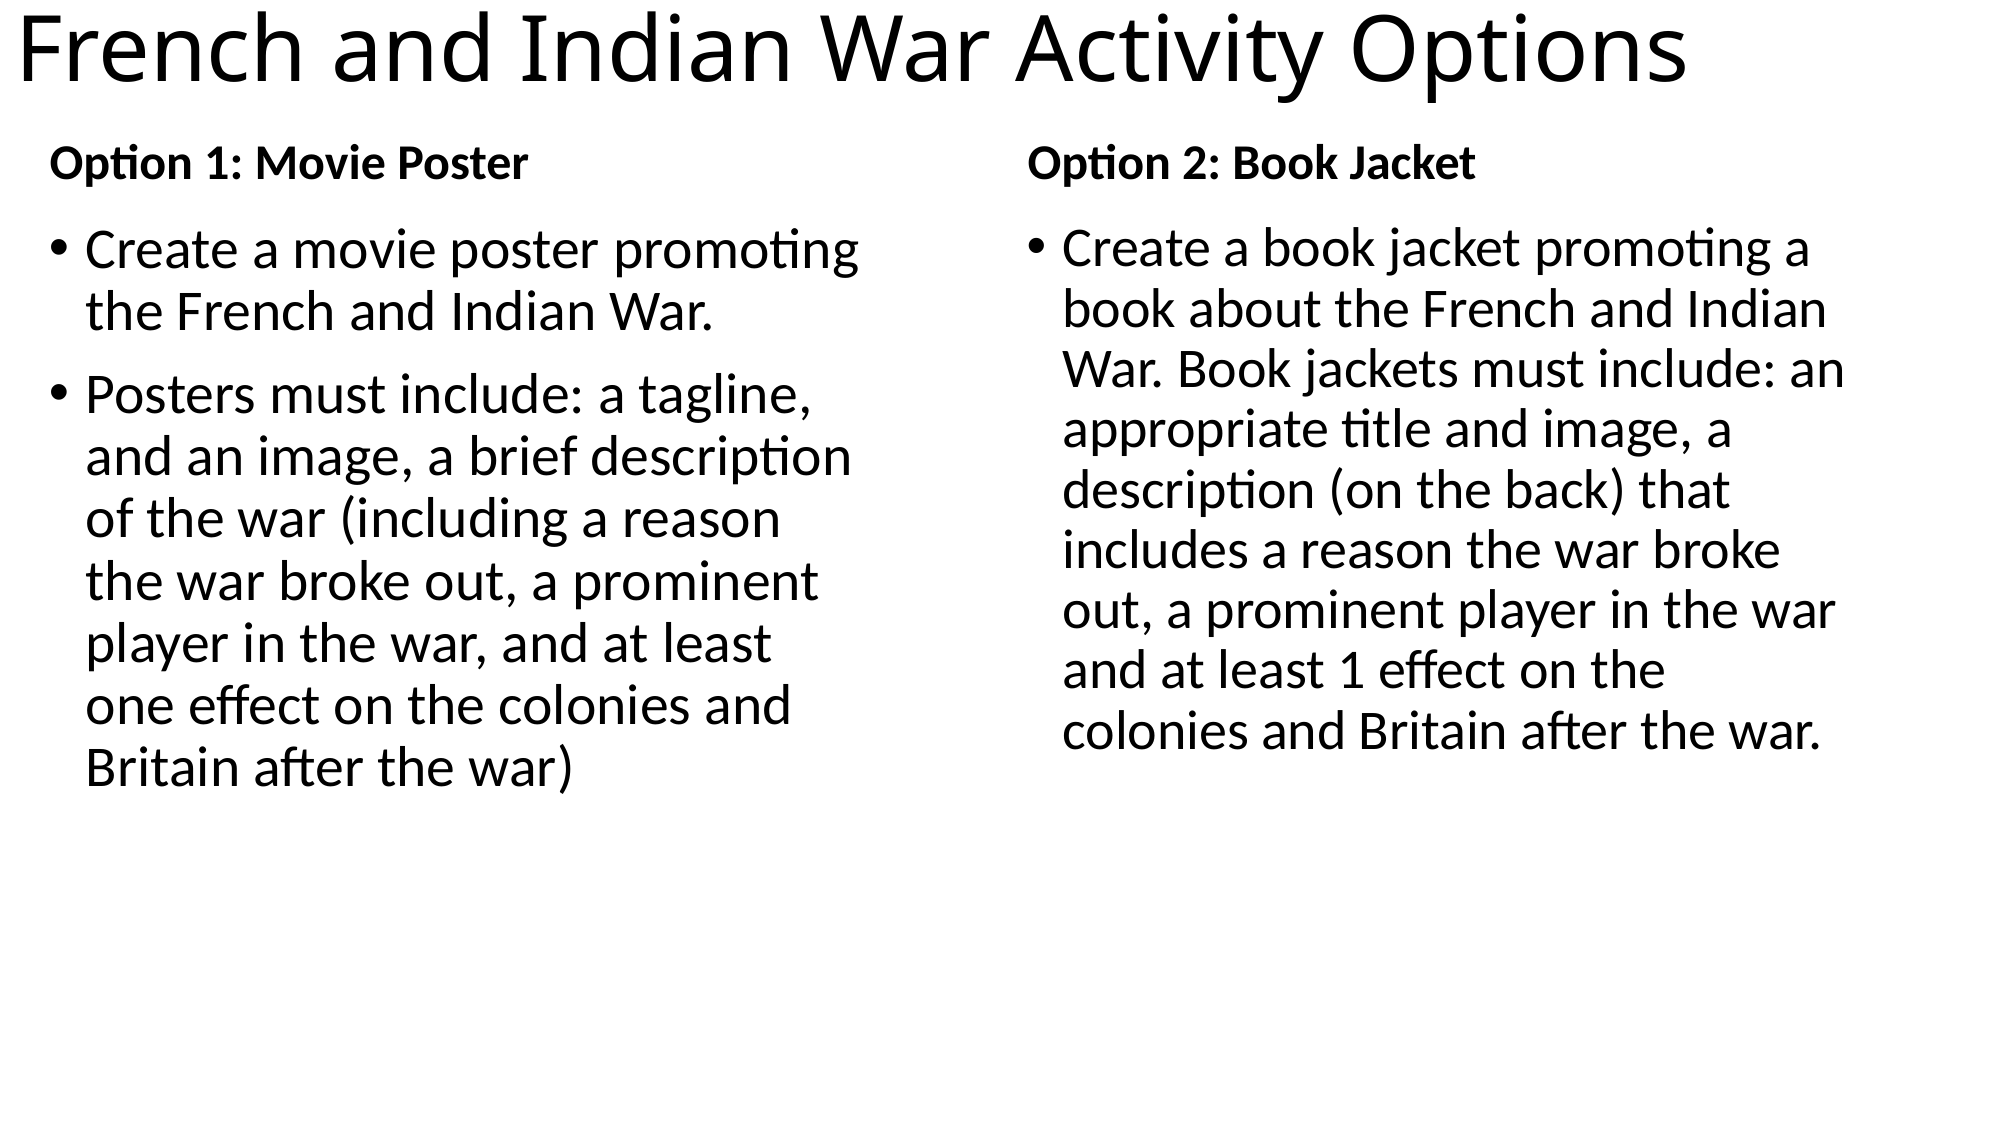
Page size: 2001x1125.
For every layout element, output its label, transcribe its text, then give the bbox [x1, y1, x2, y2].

list Create a movie poster promoting the French and Indian War. Posters must include: a tagline, and an image, a brief description of the war (including a reason the war broke out, a prominent player in the war, and at least one effect on the colonies and Britain after the war) [33, 211, 880, 816]
title French and Indian War Activity Options [0, 0, 1725, 161]
list Create a book jacket promoting a book about the French and Indian War. Book jackets must include: an appropriate title and image, a description (on the back) that includes a reason the war broke out, a prominent player in the war and at least 1 effect on the colonies and Britain after the war. [1011, 211, 1862, 816]
list Option 2: Book Jacket [1012, 137, 1863, 273]
list Option 1: Movie Poster [34, 137, 881, 273]
